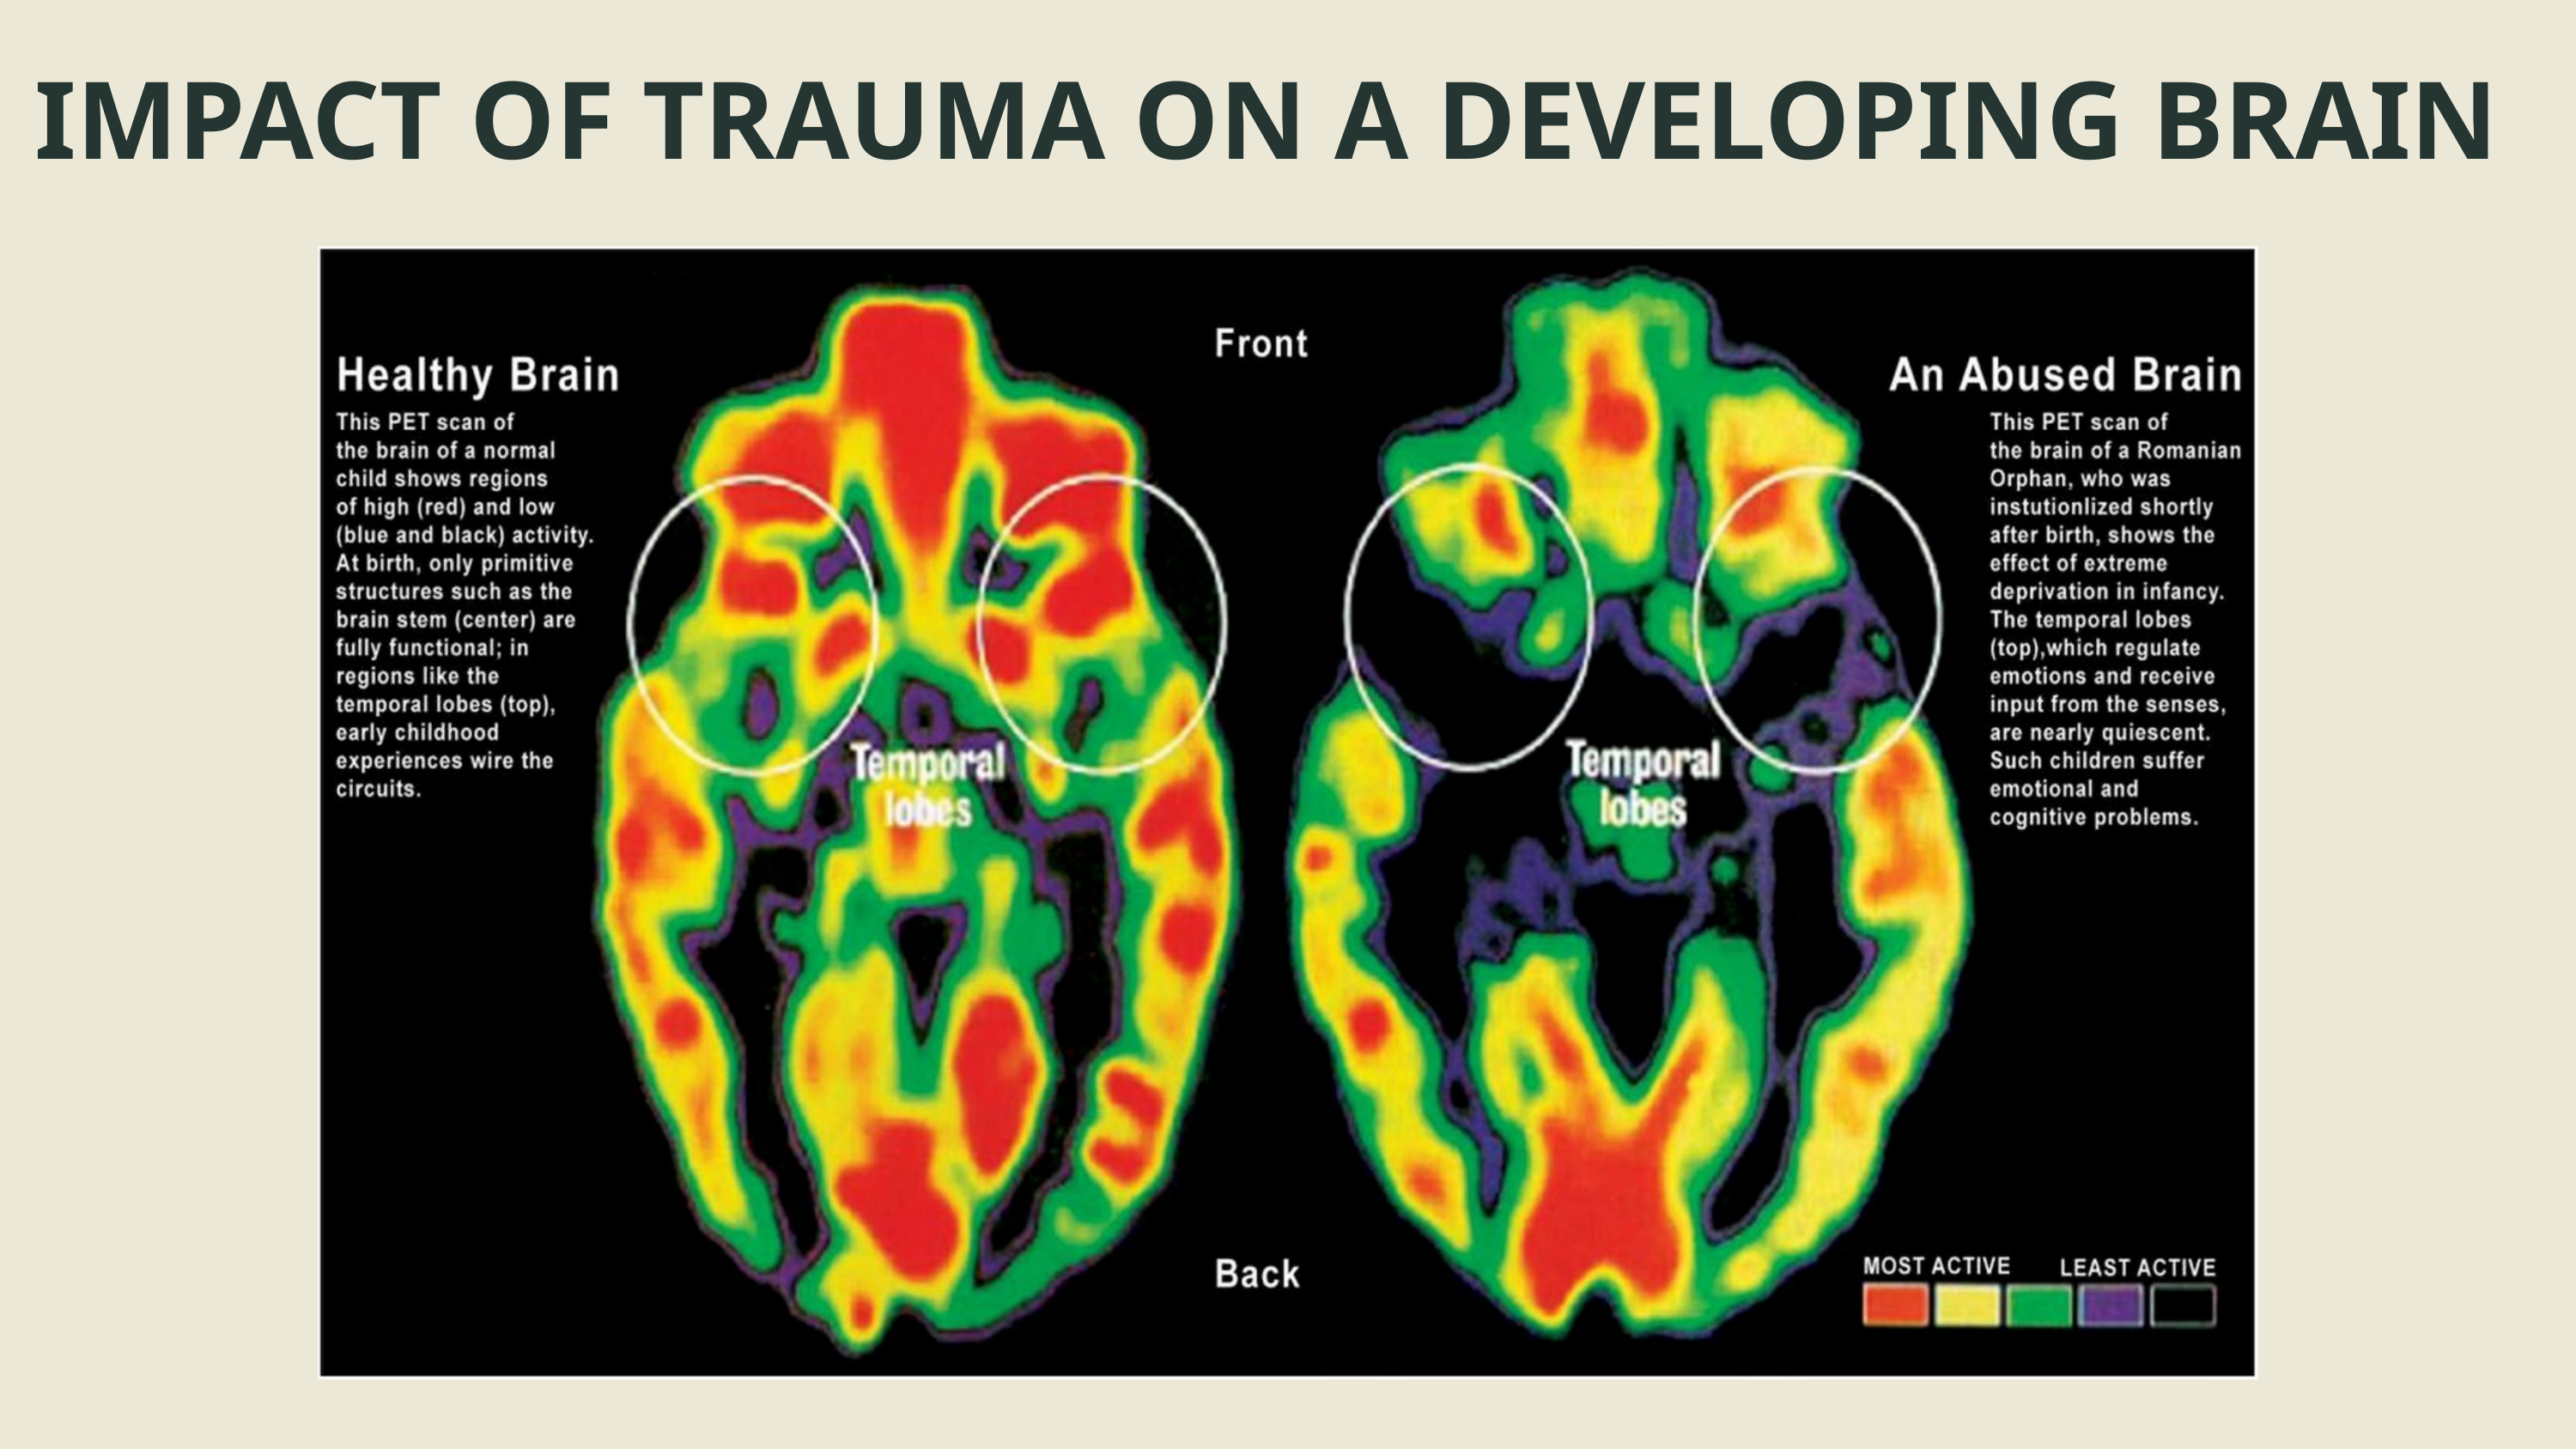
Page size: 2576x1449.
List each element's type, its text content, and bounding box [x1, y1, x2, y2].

text_box IMPACT OF TRAUMA ON A DEVELOPING BRAIN [34, 62, 2561, 181]
text_box [318, 246, 2258, 1379]
